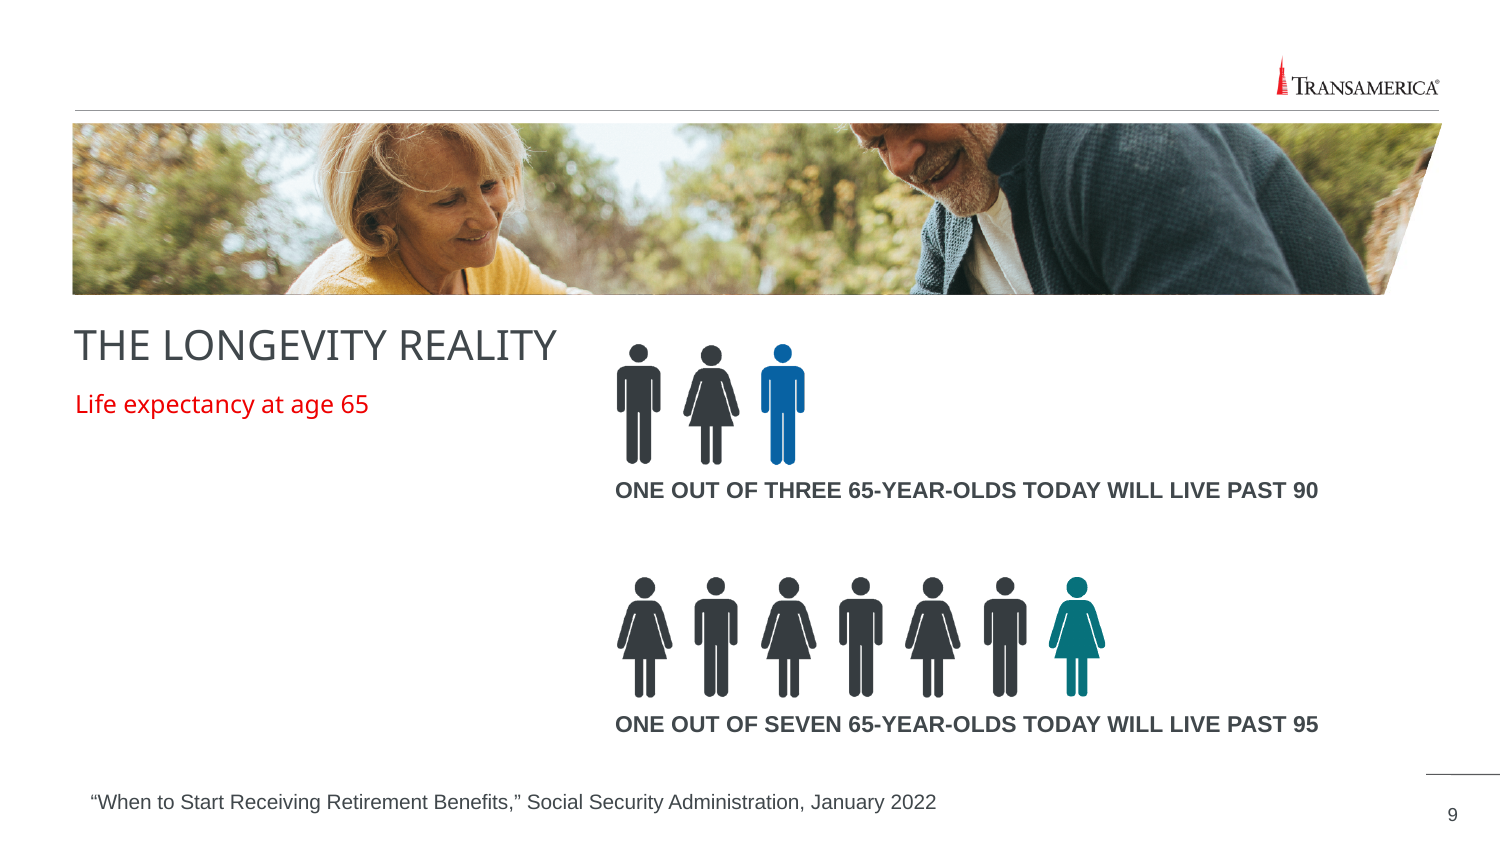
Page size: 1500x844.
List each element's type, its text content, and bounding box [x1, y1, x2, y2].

text_box ONE OUT OF THREE 65-YEAR-OLDS TODAY WILL LIVE PAST 90 [615, 476, 1323, 523]
text_box “When to Start Receiving Retirement Benefits,” Social Security Administration, January 2022 [90, 788, 968, 806]
picture [615, 576, 674, 702]
picture [72, 123, 1442, 295]
picture [1274, 53, 1441, 96]
picture [982, 576, 1027, 700]
picture [1047, 576, 1106, 701]
picture [693, 576, 738, 700]
title The longevity reality [58, 311, 1260, 364]
picture [615, 343, 661, 467]
picture [838, 576, 883, 700]
slide_number 9 [1432, 795, 1493, 840]
picture [682, 344, 740, 469]
text_box ONE OUT OF SEVEN 65-YEAR-OLDS TODAY WILL LIVE PAST 95 [615, 709, 1323, 756]
picture [759, 343, 805, 468]
picture [903, 576, 961, 702]
text_box Life expectancy at age 65 [74, 388, 615, 435]
picture [759, 576, 818, 702]
